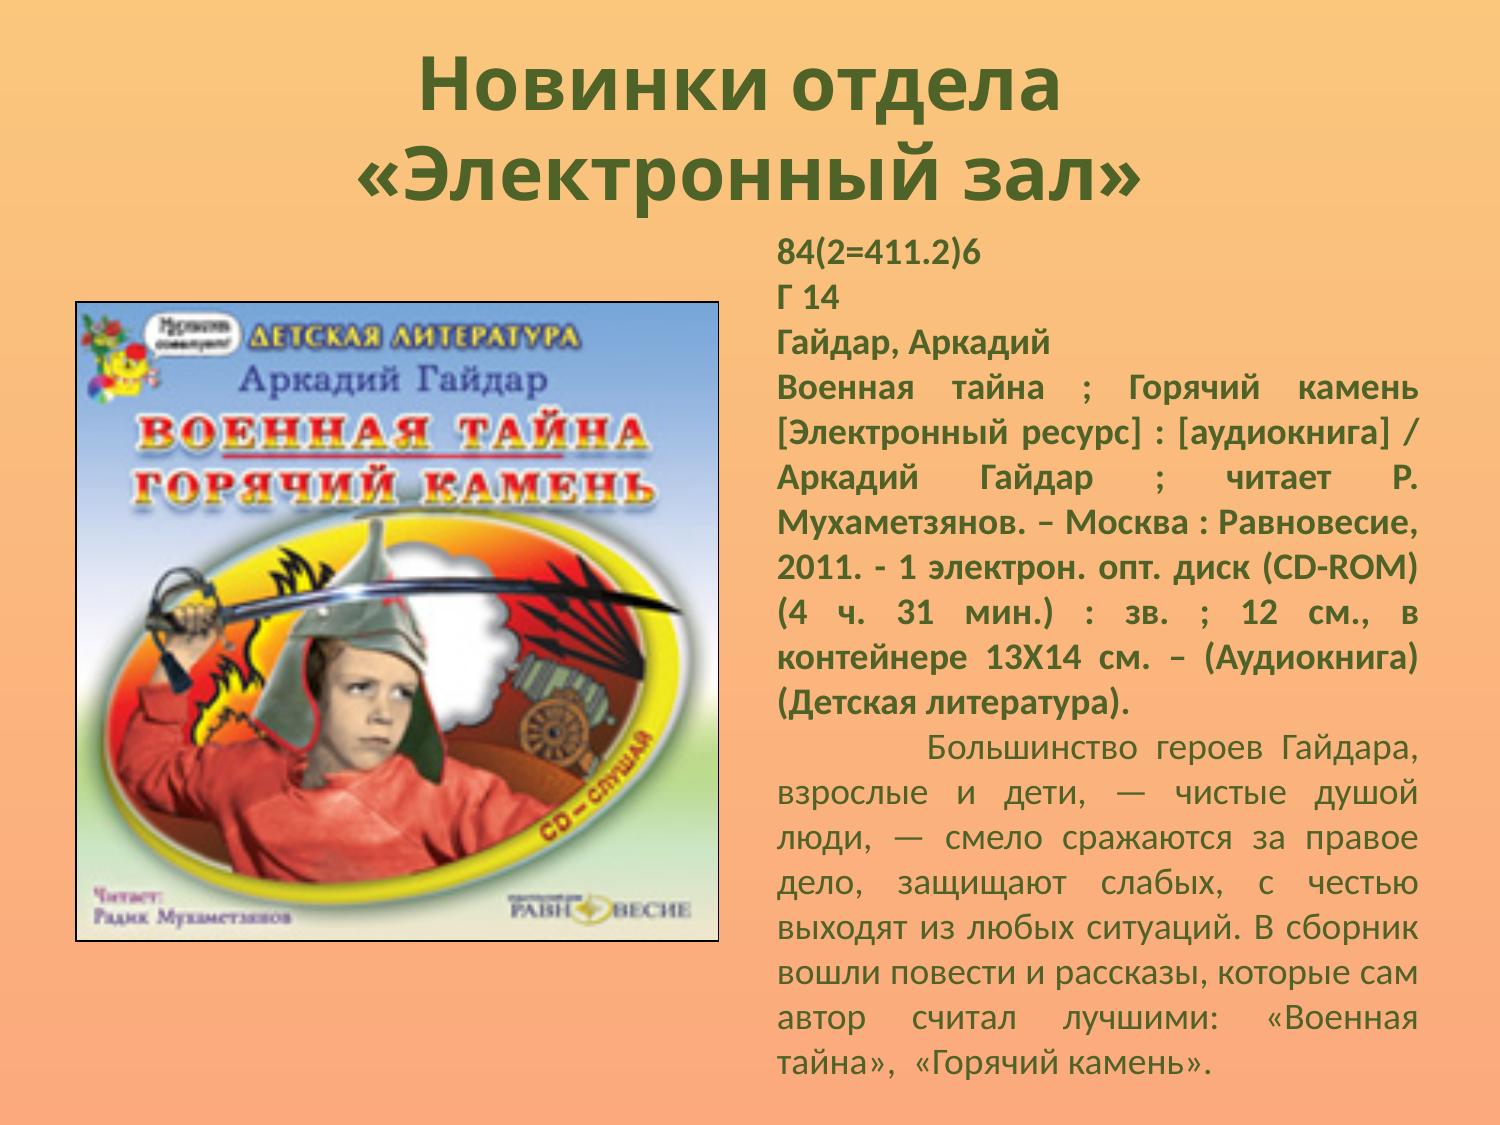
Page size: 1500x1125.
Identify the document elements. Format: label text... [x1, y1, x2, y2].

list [76, 302, 718, 941]
title Новинки отдела «Электронный зал» [75, 19, 1425, 233]
list 84(2=411.2)6 Г 14 Гайдар, Аркадий Военная тайна ; Горячий камень [Электронный ресурс] : [аудиокнига] / Аркадий Гайдар ; читает Р. Мухаметзянов. – Москва : Равновесие, 2011. - 1 электрон. опт. диск (CD-ROM) (4 ч. 31 мин.) : зв. ; 12 см., в контейнере 13Х14 см. – (Аудиокнига) (Детская литература). Большинство героев Гайдара, взрослые и дети, — чистые душой люди, — смело сражаются за правое дело, защищают слабых, с честью выходят из любых ситуаций. В сборник вошли повести и рассказы, которые сам автор считал лучшими: «Военная тайна», «Горячий камень». [761, 219, 1435, 963]
